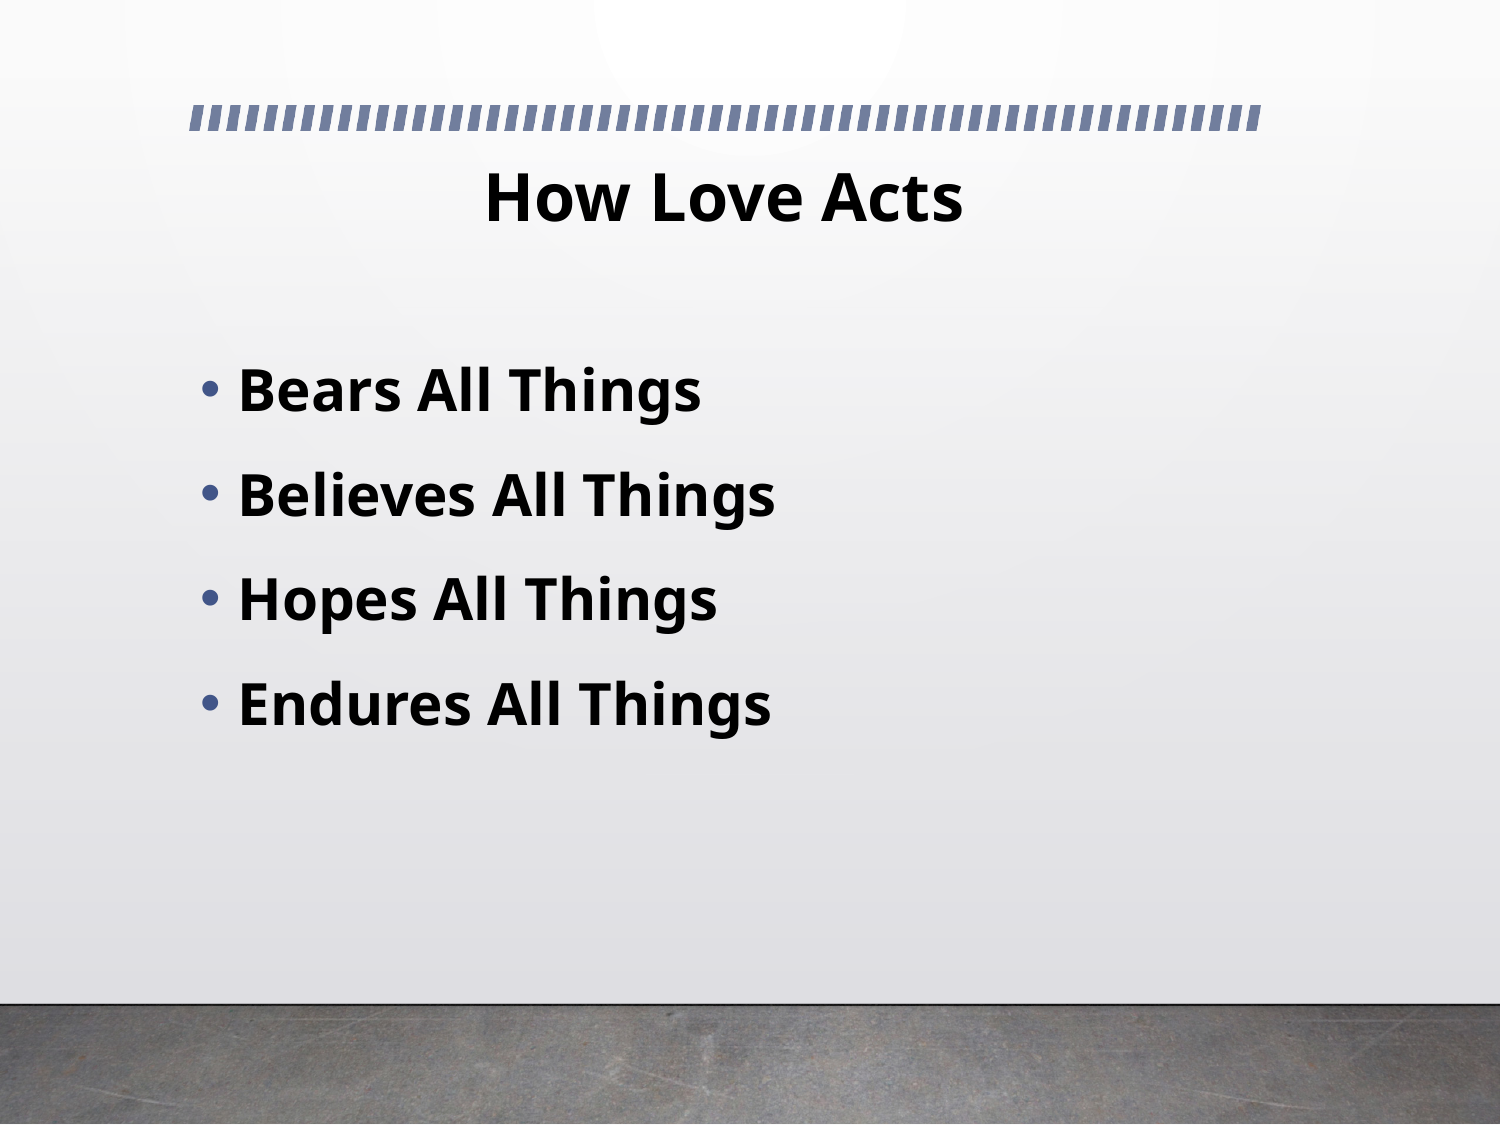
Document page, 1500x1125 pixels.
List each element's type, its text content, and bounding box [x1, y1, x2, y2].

picture [0, 1004, 1500, 1124]
list Bears All Things Believes All Things Hopes All Things Endures All Things [185, 331, 1264, 969]
title How Love Acts [185, 156, 1264, 271]
